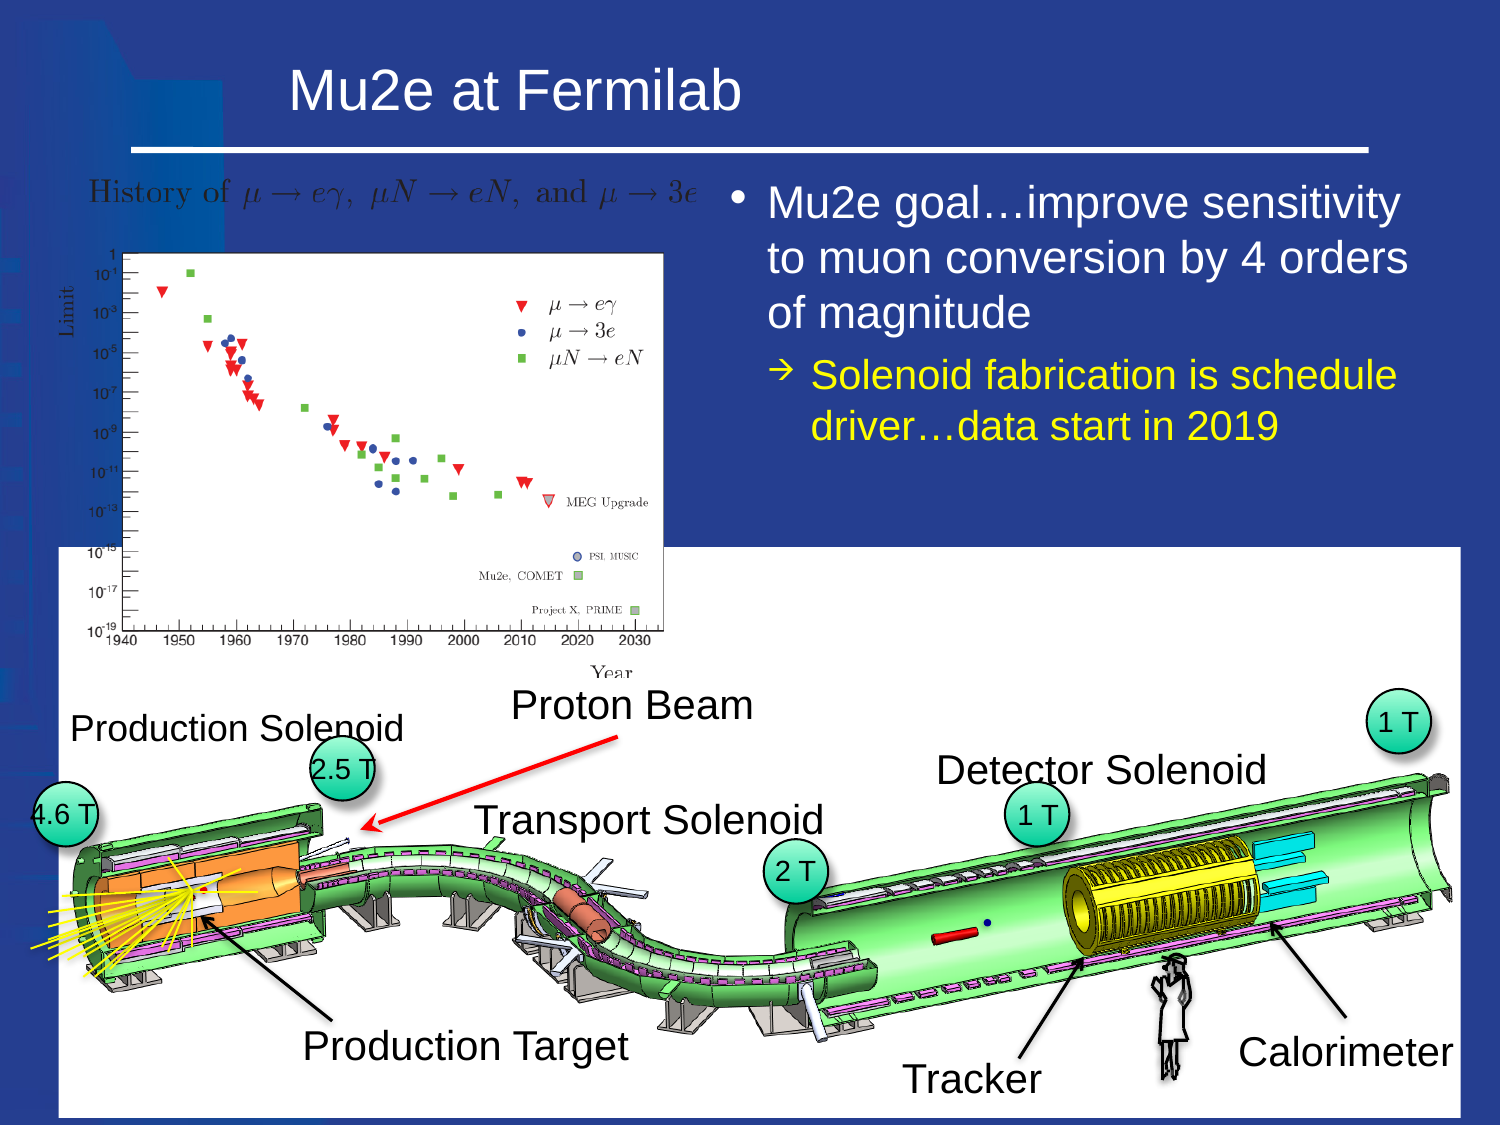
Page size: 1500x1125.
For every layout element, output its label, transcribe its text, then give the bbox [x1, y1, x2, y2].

picture [0, 0, 1500, 1125]
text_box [1151, 953, 1191, 1081]
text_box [18, 688, 1432, 904]
text_box Mu2e goal…improve sensitivity to muon conversion by 4 orders of magnitude Solenoid fabrication is schedule driver…data start in 2019 [699, 165, 1463, 488]
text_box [66, 696, 1463, 1111]
text_box Mu2e at Fermilab [274, 44, 1313, 130]
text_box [30, 857, 259, 978]
